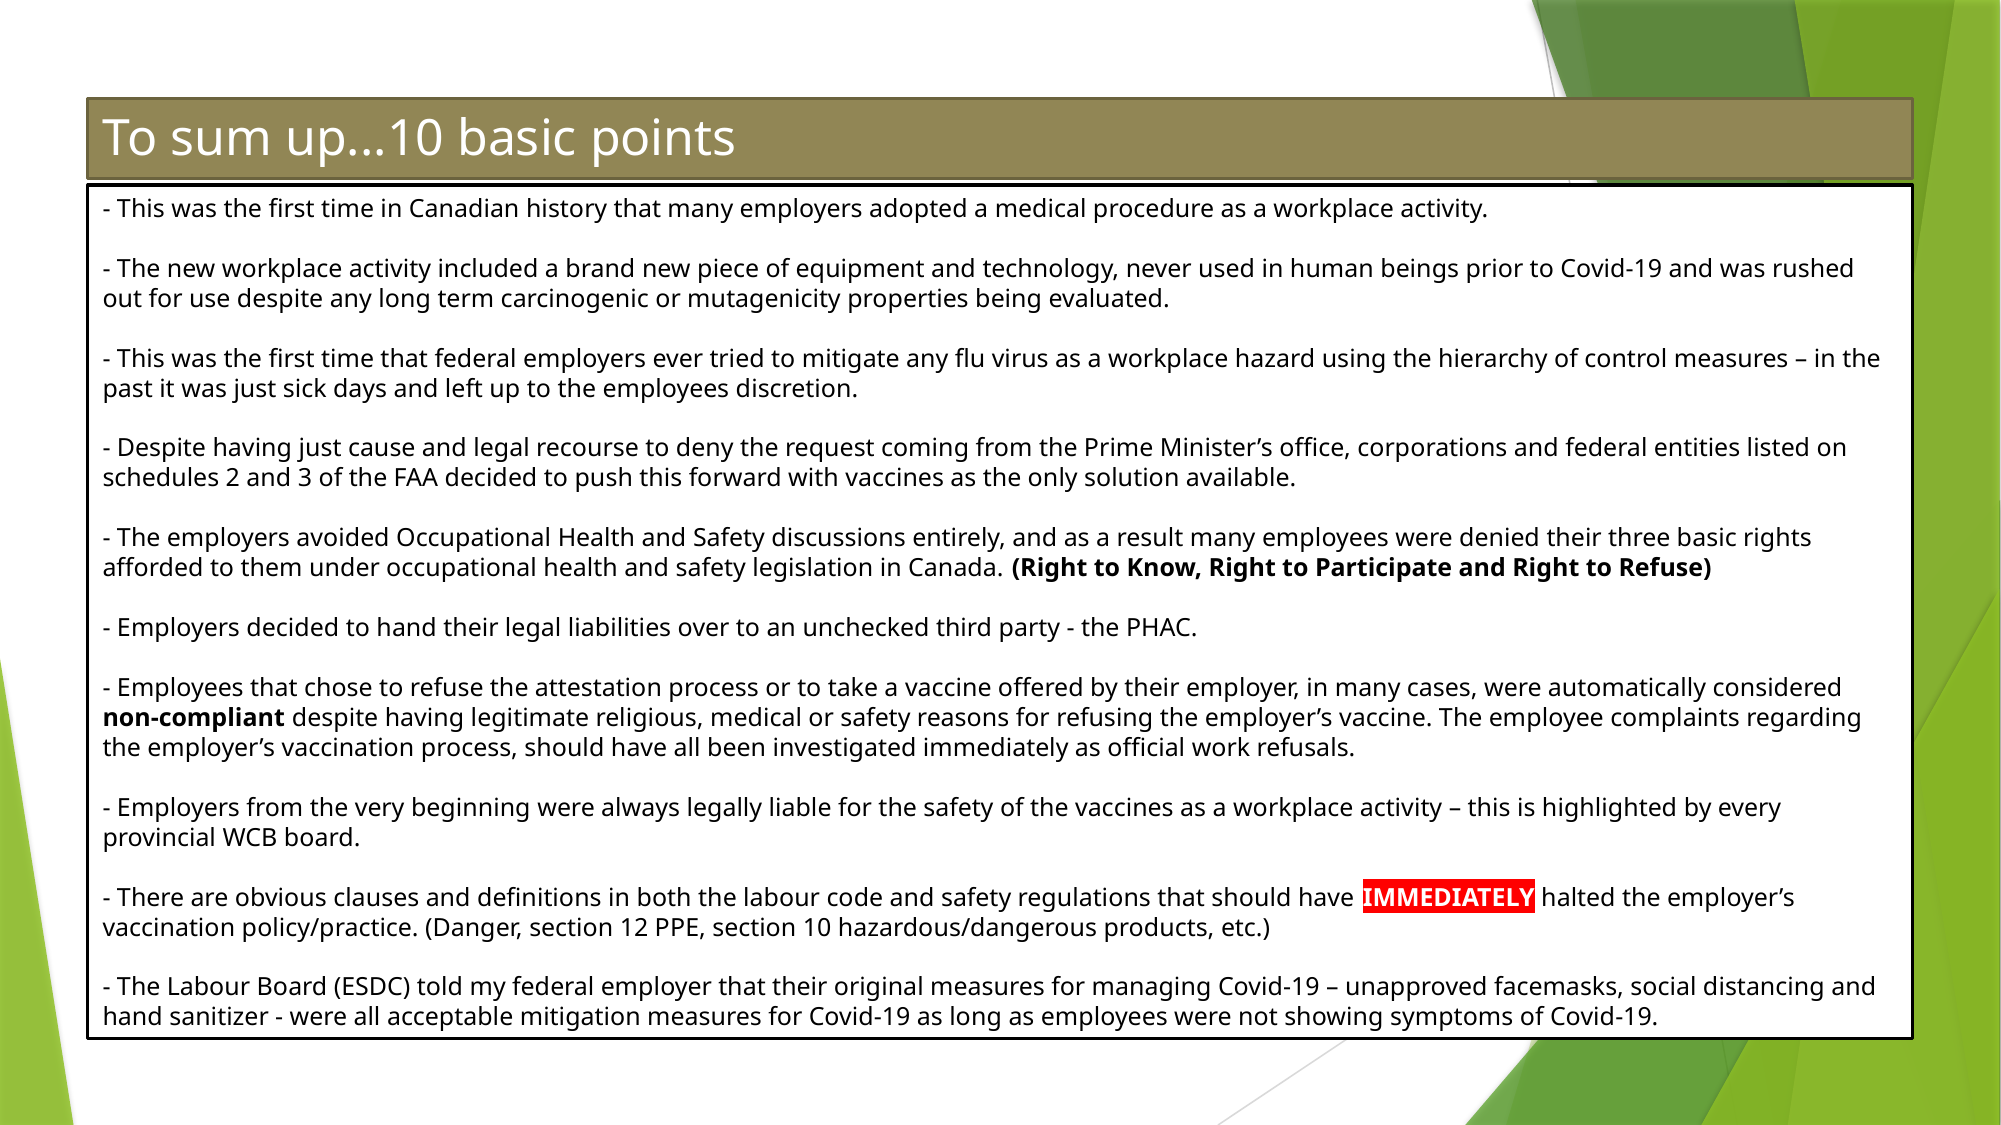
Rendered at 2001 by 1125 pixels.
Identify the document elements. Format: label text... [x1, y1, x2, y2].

text_box - This was the first time in Canadian history that many employers adopted a medical procedure as a workplace activity. - The new workplace activity included a brand new piece of equipment and technology, never used in human beings prior to Covid-19 and was rushed out for use despite any long term carcinogenic or mutagenicity properties being evaluated. - This was the first time that federal employers ever tried to mitigate any flu virus as a workplace hazard using the hierarchy of control measures – in the past it was just sick days and left up to the employees discretion. - Despite having just cause and legal recourse to deny the request coming from the Prime Minister’s office, corporations and federal entities listed on schedules 2 and 3 of the FAA decided to push this forward with vaccines as the only solution available. - The employers avoided Occupational Health and Safety discussions entirely, and as a result many employees were denied their three basic rights afforded to them under occupational health and safety legislation in Canada. (Right to Know, Right to Participate and Right to Refuse) - Employers decided to hand their legal liabilities over to an unchecked third party - the PHAC. - Employees that chose to refuse the attestation process or to take a vaccine offered by their employer, in many cases, were automatically considered non-compliant despite having legitimate religious, medical or safety reasons for refusing the employer’s vaccine. The employee complaints regarding the employer’s vaccination process, should have all been investigated immediately as official work refusals. - Employers from the very beginning were always legally liable for the safety of the vaccines as a workplace activity – this is highlighted by every provincial WCB board. - There are obvious clauses and definitions in both the labour code and safety regulations that should have IMMEDIATELY halted the employer’s vaccination policy/practice. (Danger, section 12 PPE, section 10 hazardous/dangerous products, etc.) - The Labour Board (ESDC) told my federal employer that their original measures for managing Covid-19 – unapproved facemasks, social distancing and hand sanitizer - were all acceptable mitigation measures for Covid-19 as long as employees were not showing symptoms of Covid-19. [86, 183, 1914, 1040]
title To sum up...10 basic points [86, 97, 1914, 180]
